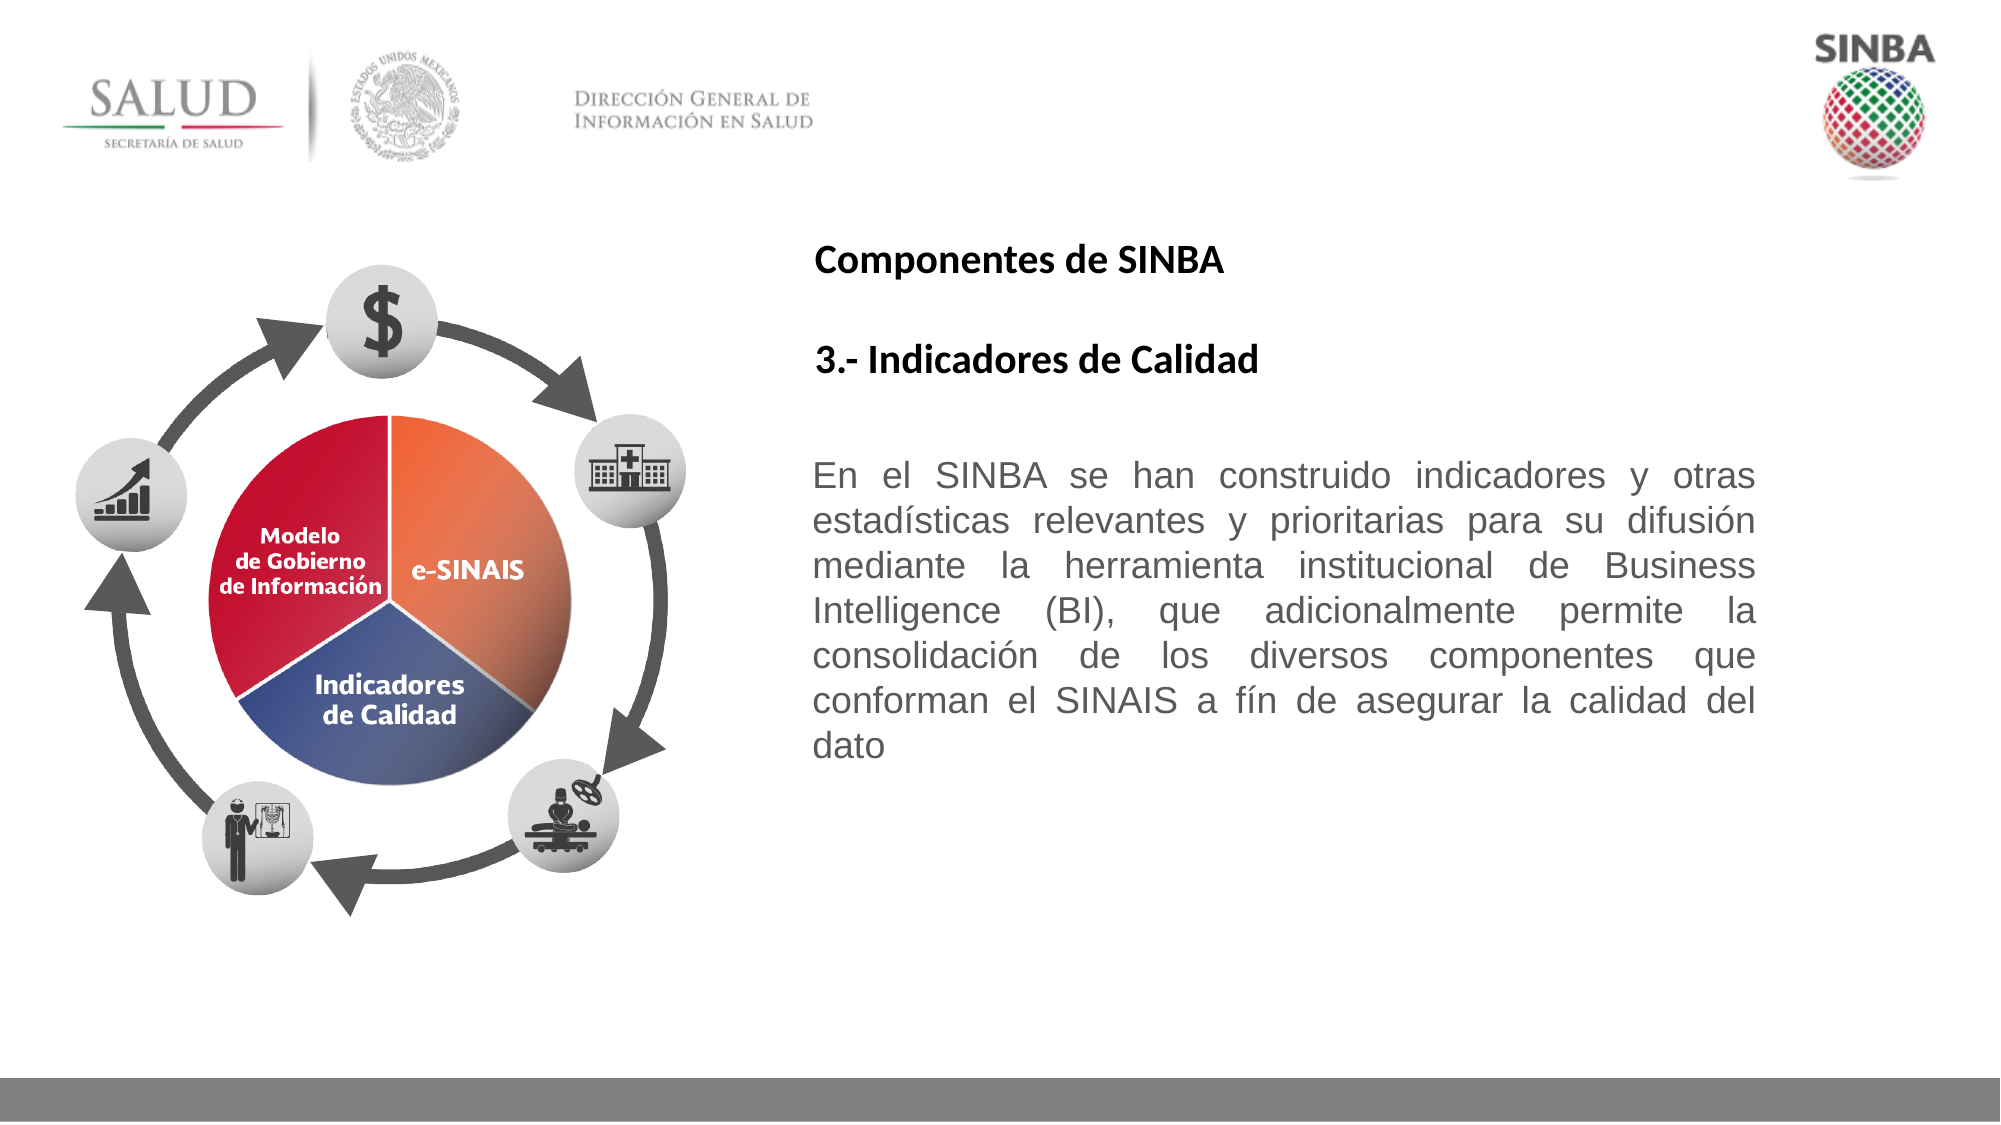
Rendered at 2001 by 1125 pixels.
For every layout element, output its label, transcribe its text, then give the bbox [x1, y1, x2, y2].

picture [1770, 18, 1976, 188]
text_box En el SINBA se han construido indicadores y otras estadísticas relevantes y prioritarias para su difusión mediante la herramienta institucional de Business Intelligence (BI), que adicionalmente permite la consolidación de los diversos componentes que conforman el SINAIS a fín de asegurar la calidad del dato [797, 443, 1771, 905]
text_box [55, 248, 719, 945]
text_box Componentes de SINBA 3.- Indicadores de Calidad [799, 224, 1869, 440]
picture [23, 43, 837, 162]
text_box [0, 1077, 2000, 1123]
